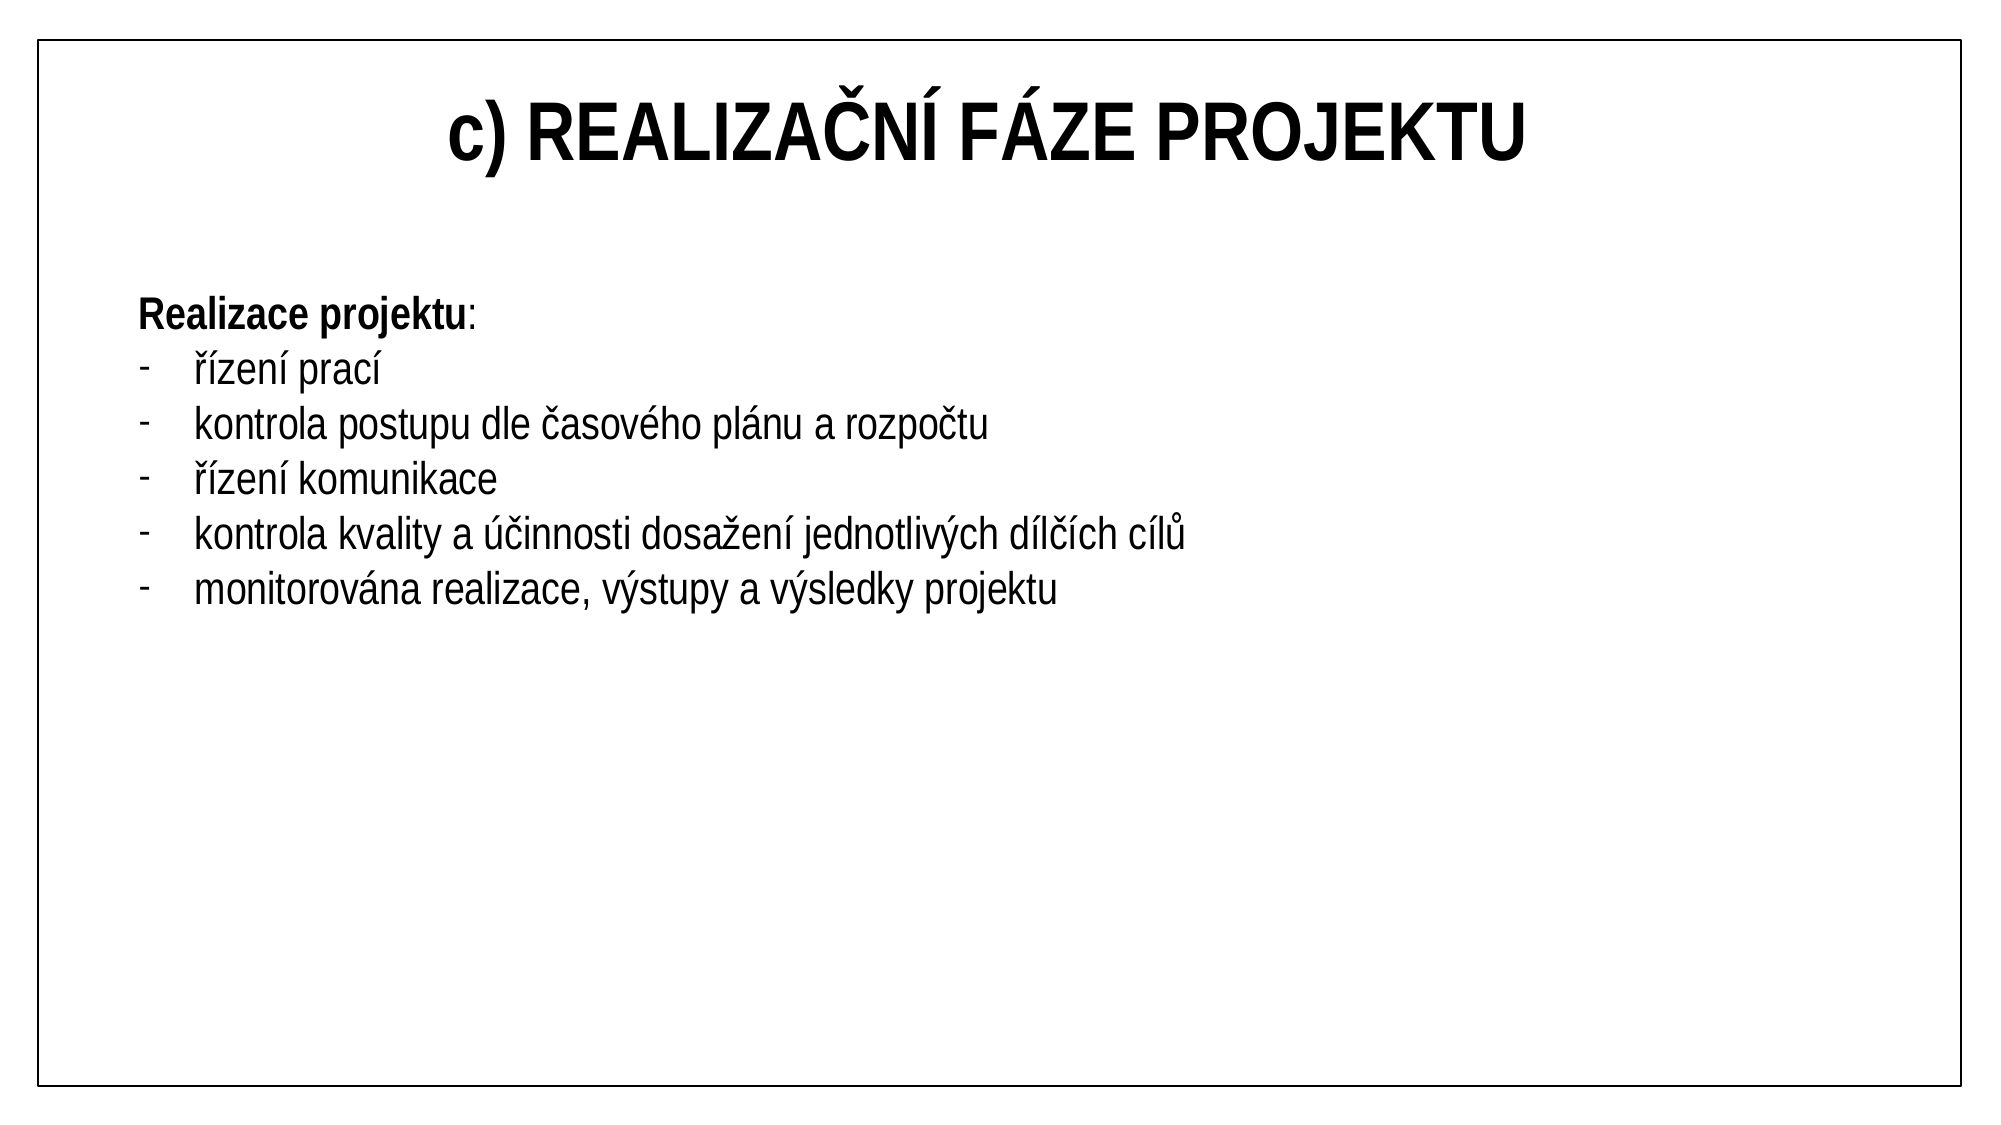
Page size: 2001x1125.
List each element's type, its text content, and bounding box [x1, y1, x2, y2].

title c) REALIZAČNÍ FÁZE PROJEKTU [54, 55, 1940, 212]
list Realizace projektu: řízení prací kontrola postupu dle časového plánu a rozpočtu řízení komunikace kontrola kvality a účinnosti dosažení jednotlivých dílčích cílů monitorována realizace, výstupy a výsledky projektu [123, 276, 1905, 1000]
